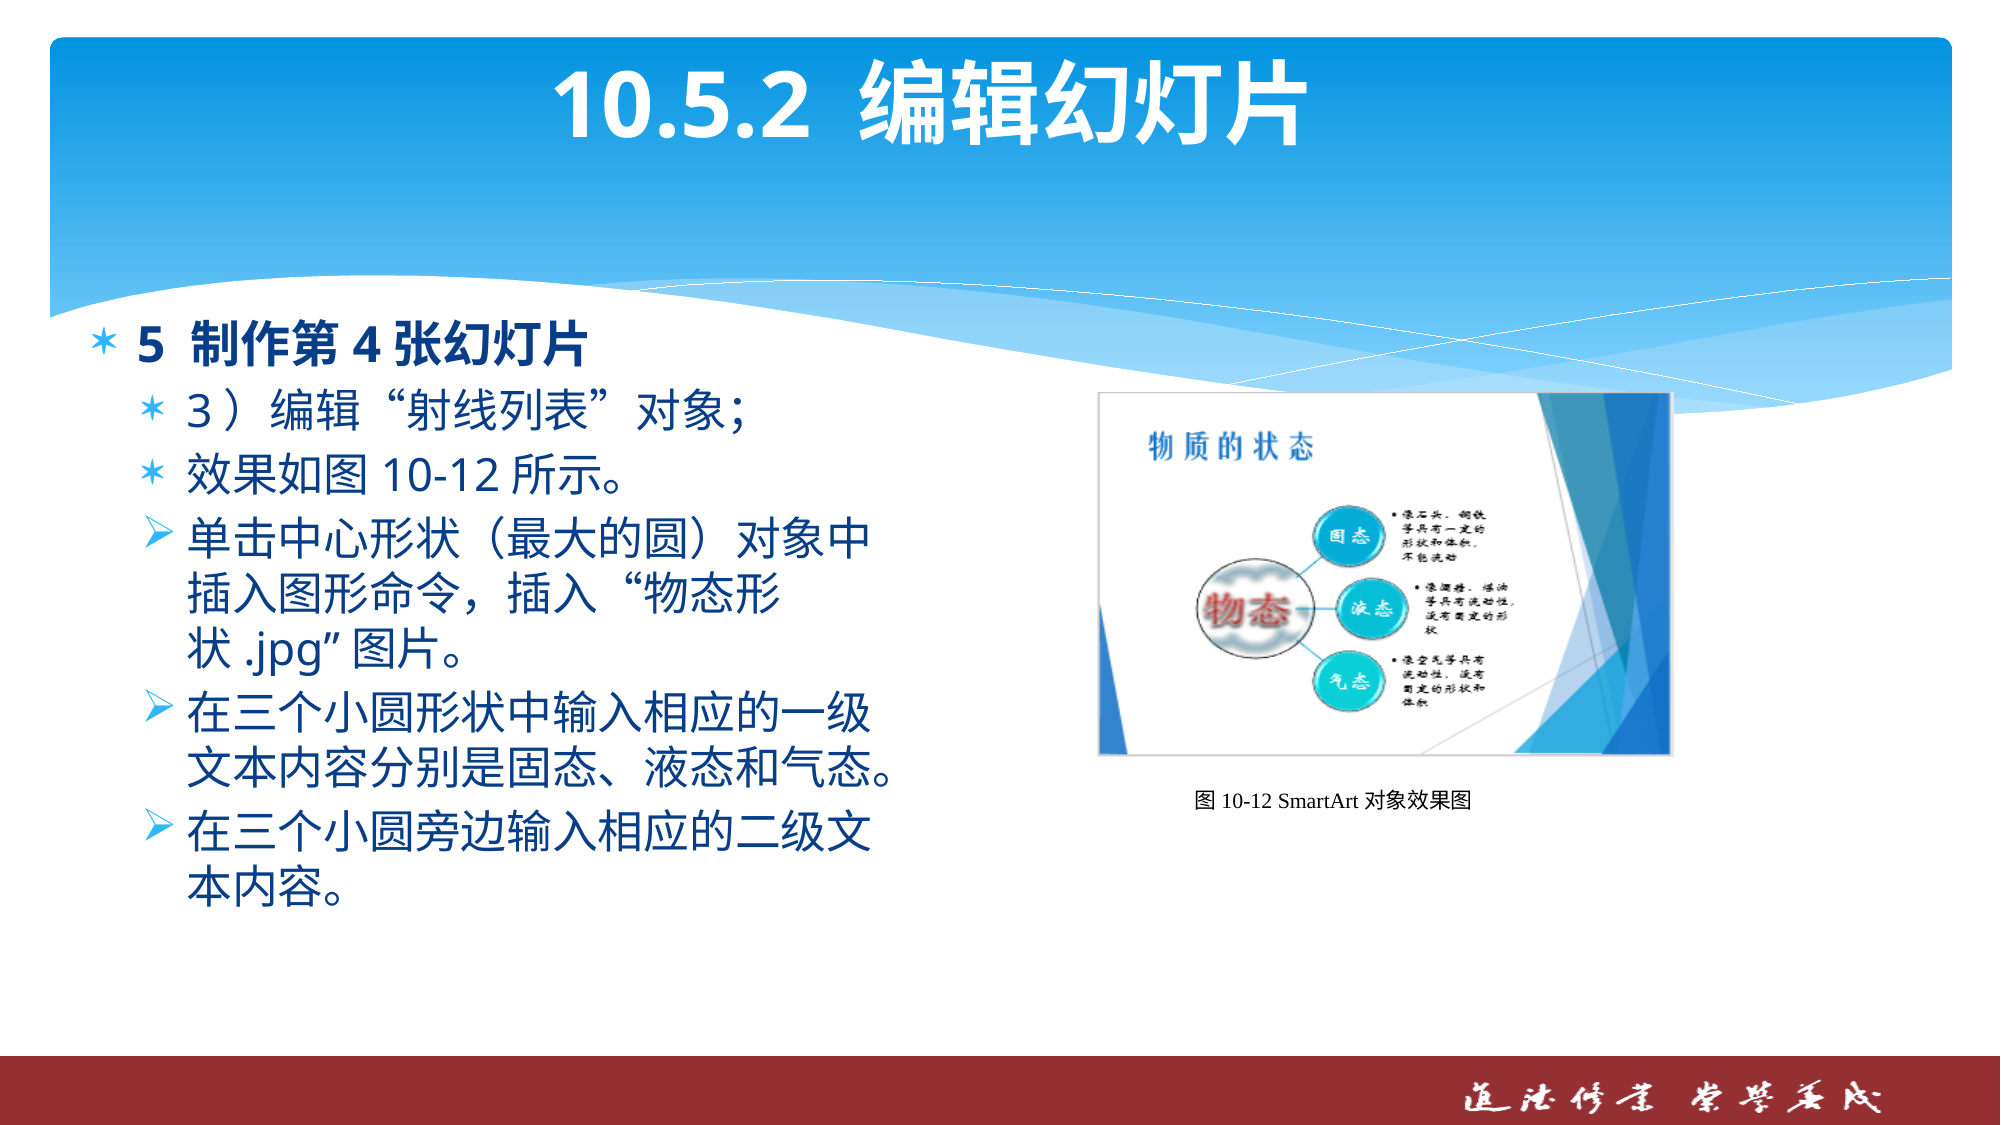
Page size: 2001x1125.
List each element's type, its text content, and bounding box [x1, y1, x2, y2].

list [147, 439, 984, 1005]
list 5 制作第4张幻灯片 3）编辑“射线列表”对象； 效果如图10-12所示。 单击中心形状（最大的圆）对象中插入图形命令，插入“物态形状.jpg”图片。 在三个小圆形状中输入相应的一级文本内容分别是固态、液态和气态。 在三个小圆旁边输入相应的二级文本内容。 [76, 305, 929, 953]
title 10.5.2 编辑幻灯片 [33, 24, 1834, 177]
picture [1456, 1076, 1890, 1118]
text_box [1028, 392, 1729, 826]
